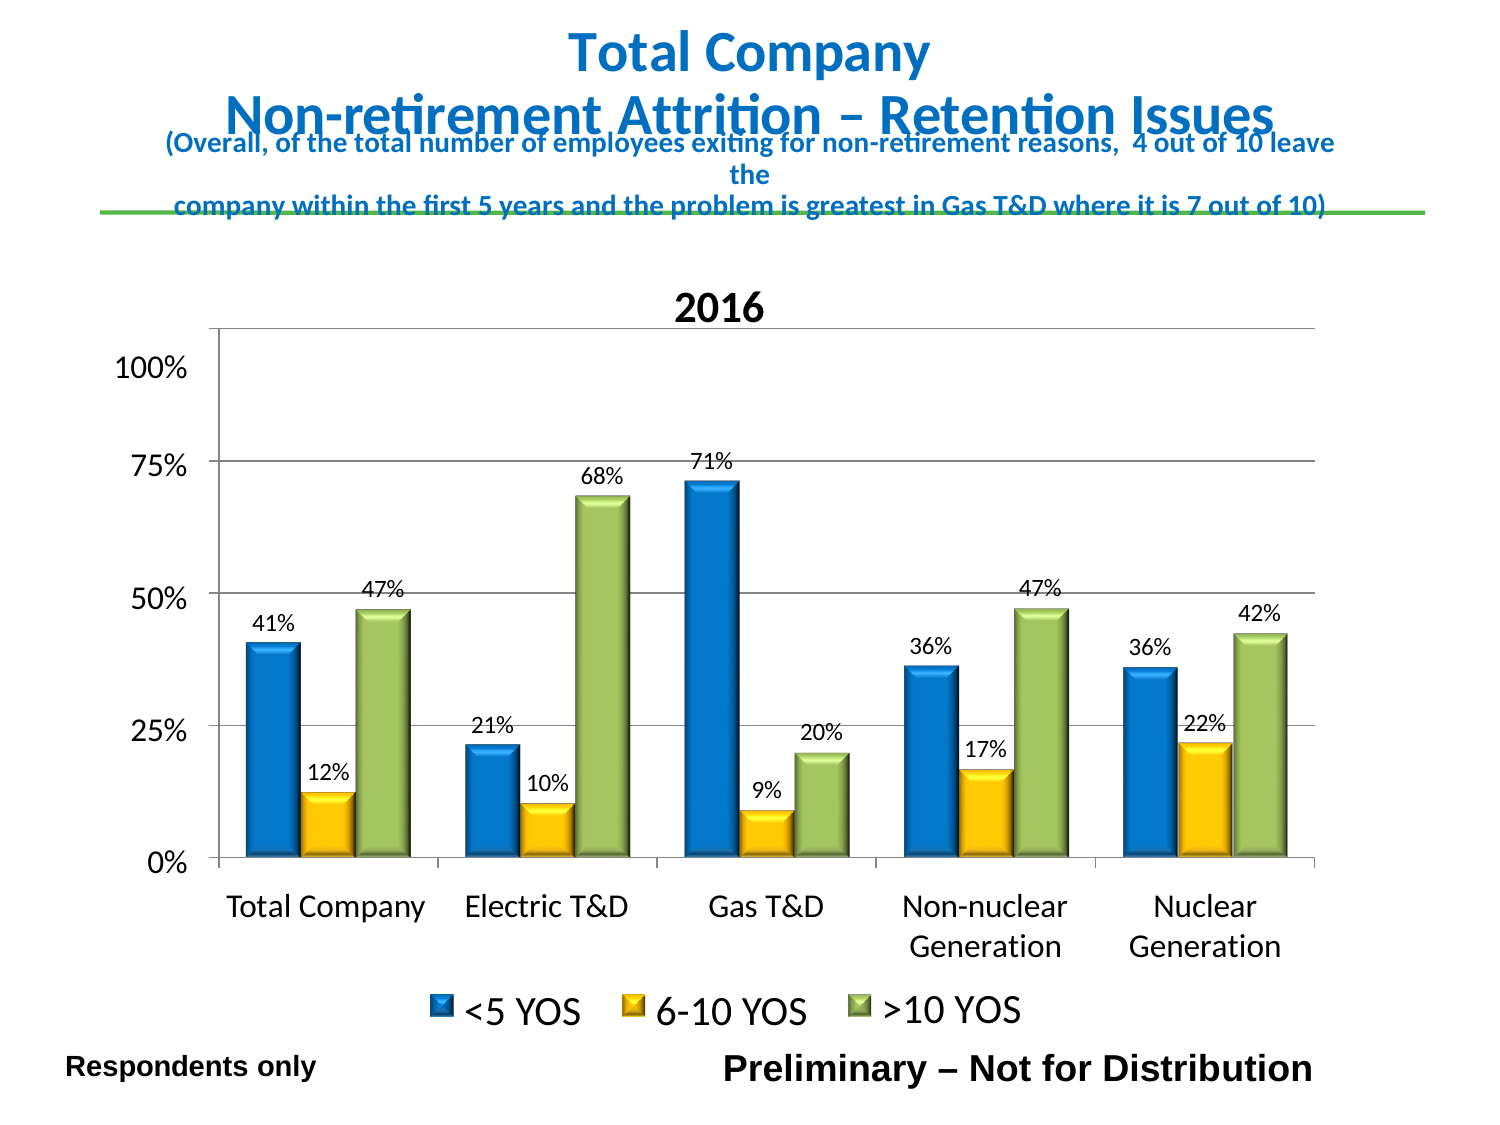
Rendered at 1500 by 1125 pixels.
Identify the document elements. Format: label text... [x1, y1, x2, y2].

text_box 50% [128, 575, 190, 616]
text_box 22% [1181, 706, 1229, 737]
text_box 75% [128, 443, 190, 484]
text_box 47% [359, 572, 408, 603]
text_box [429, 993, 454, 1017]
text_box (Overall, of the total number of employees exiting for non-retirement reasons, 4 out of 10 leave the company within the first 5 years and the problem is greatest in Gas T&D where it is 7 out of 10) 2016 100% [111, 127, 1355, 385]
text_box [300, 742, 355, 857]
text_box 25% [128, 708, 190, 748]
text_box 42% [1236, 596, 1284, 627]
text_box 10% [523, 766, 572, 797]
text_box Respondents only [62, 1047, 320, 1083]
text_box [621, 993, 646, 1017]
text_box Electric T&D [462, 883, 633, 924]
text_box 20% [797, 715, 846, 746]
text_box 0% [145, 840, 191, 881]
text_box [847, 993, 872, 1017]
text_box Preliminary – Not for Distribution [720, 1044, 1315, 1090]
text_box [245, 480, 1178, 857]
text_box 9% [749, 773, 785, 804]
text_box 6-10 YOS [653, 984, 811, 1035]
text_box <5 YOS [462, 984, 585, 1035]
text_box 71% [688, 444, 736, 475]
text_box Gas T&D [706, 883, 828, 924]
text_box 21% [469, 708, 517, 738]
text_box 47% [1016, 571, 1065, 602]
text_box 12% [304, 755, 353, 786]
text_box Total Company [224, 883, 433, 924]
text_box Non-nuclear Generation >10 YOS [879, 883, 1072, 1032]
text_box 17% [962, 732, 1010, 763]
text_box 68% [578, 459, 627, 490]
text_box 36% [1126, 630, 1175, 661]
text_box Nuclear Generation [1126, 883, 1284, 965]
text_box 36% [907, 629, 956, 660]
title Total Company Non-retirement Attrition – Retention Issues [87, 20, 1413, 208]
text_box [355, 495, 1288, 857]
text_box 41% [249, 606, 298, 637]
